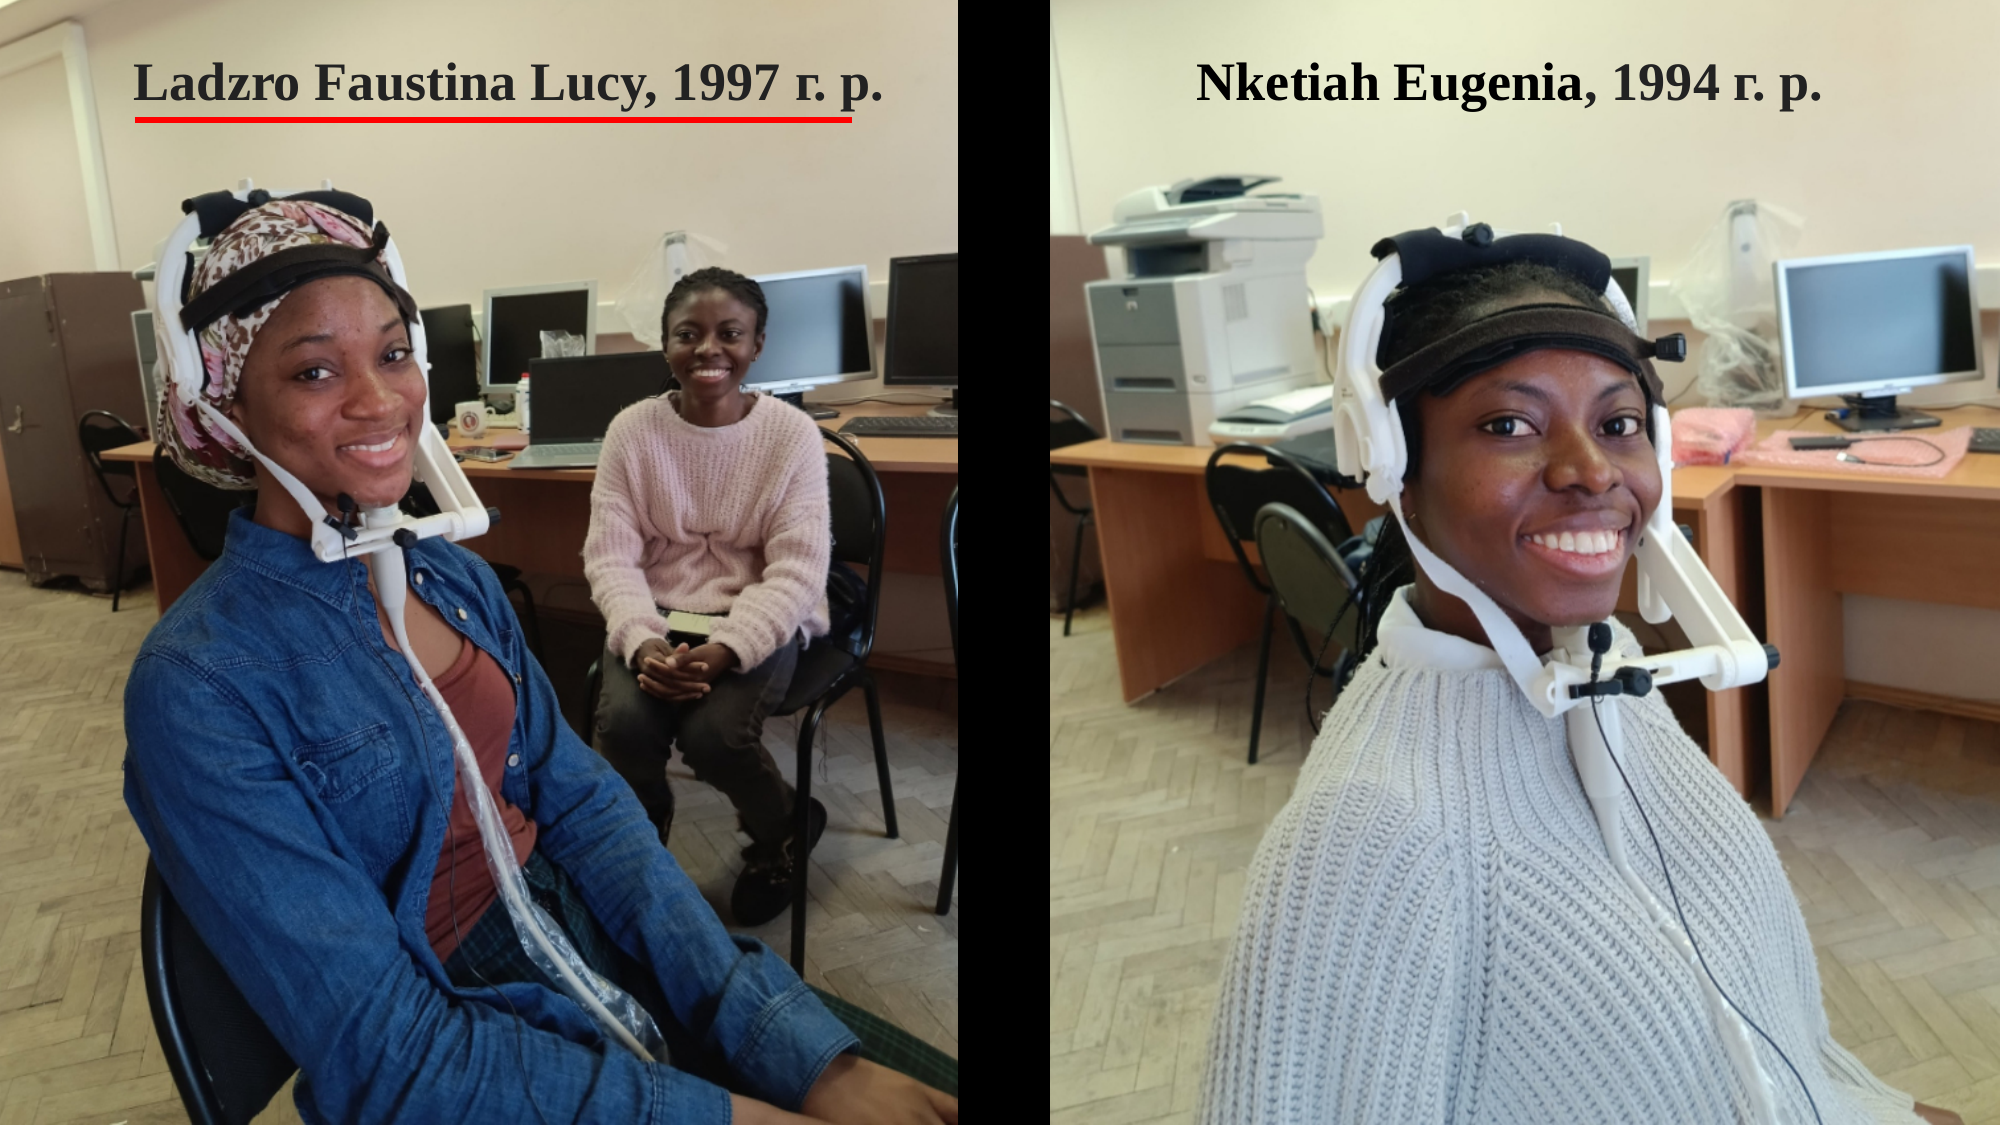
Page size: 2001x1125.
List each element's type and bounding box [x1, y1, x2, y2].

picture [1050, 0, 2000, 1125]
list [0, 0, 958, 1125]
